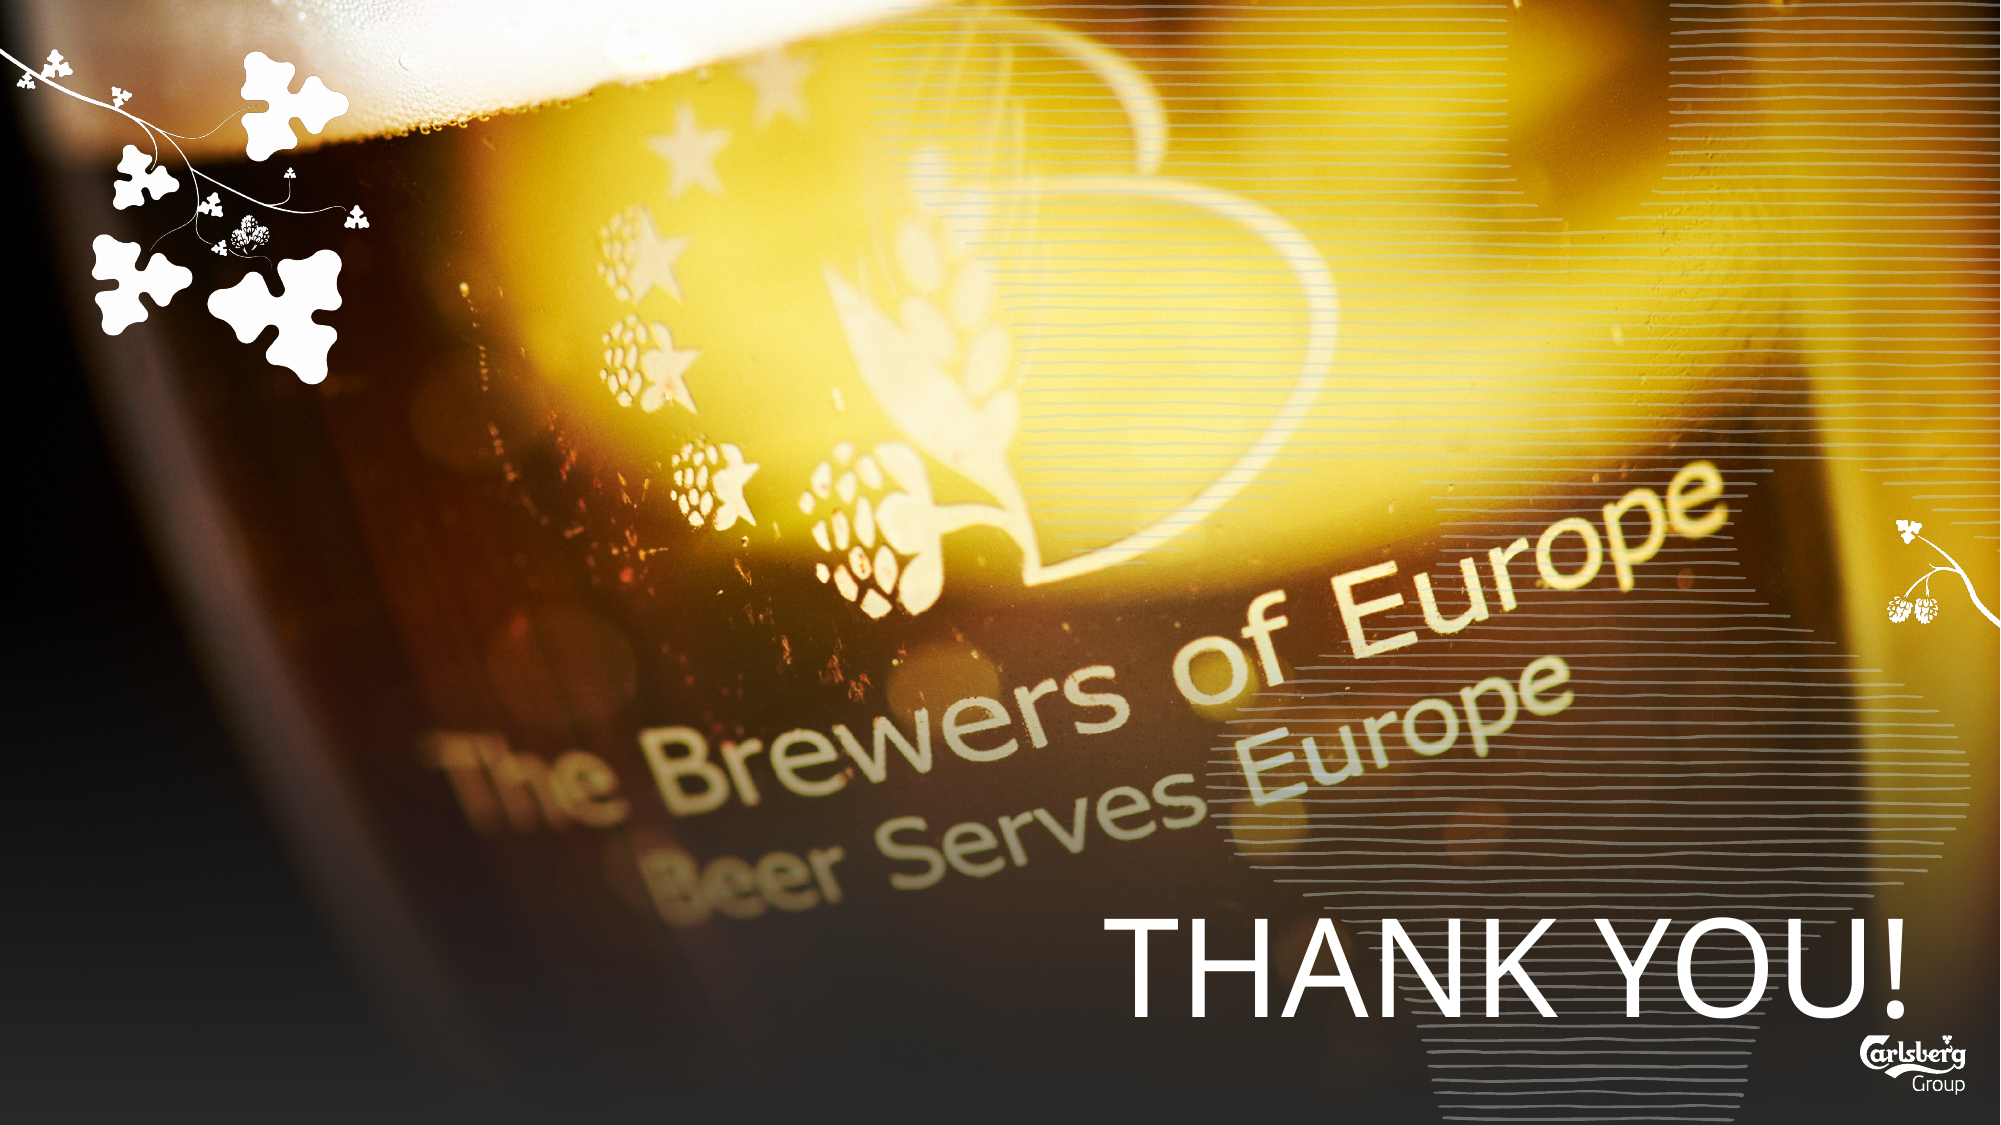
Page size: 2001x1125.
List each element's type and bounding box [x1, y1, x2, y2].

picture [0, 0, 868, 1125]
picture [1870, 509, 2000, 656]
text_box [868, 0, 2000, 1125]
